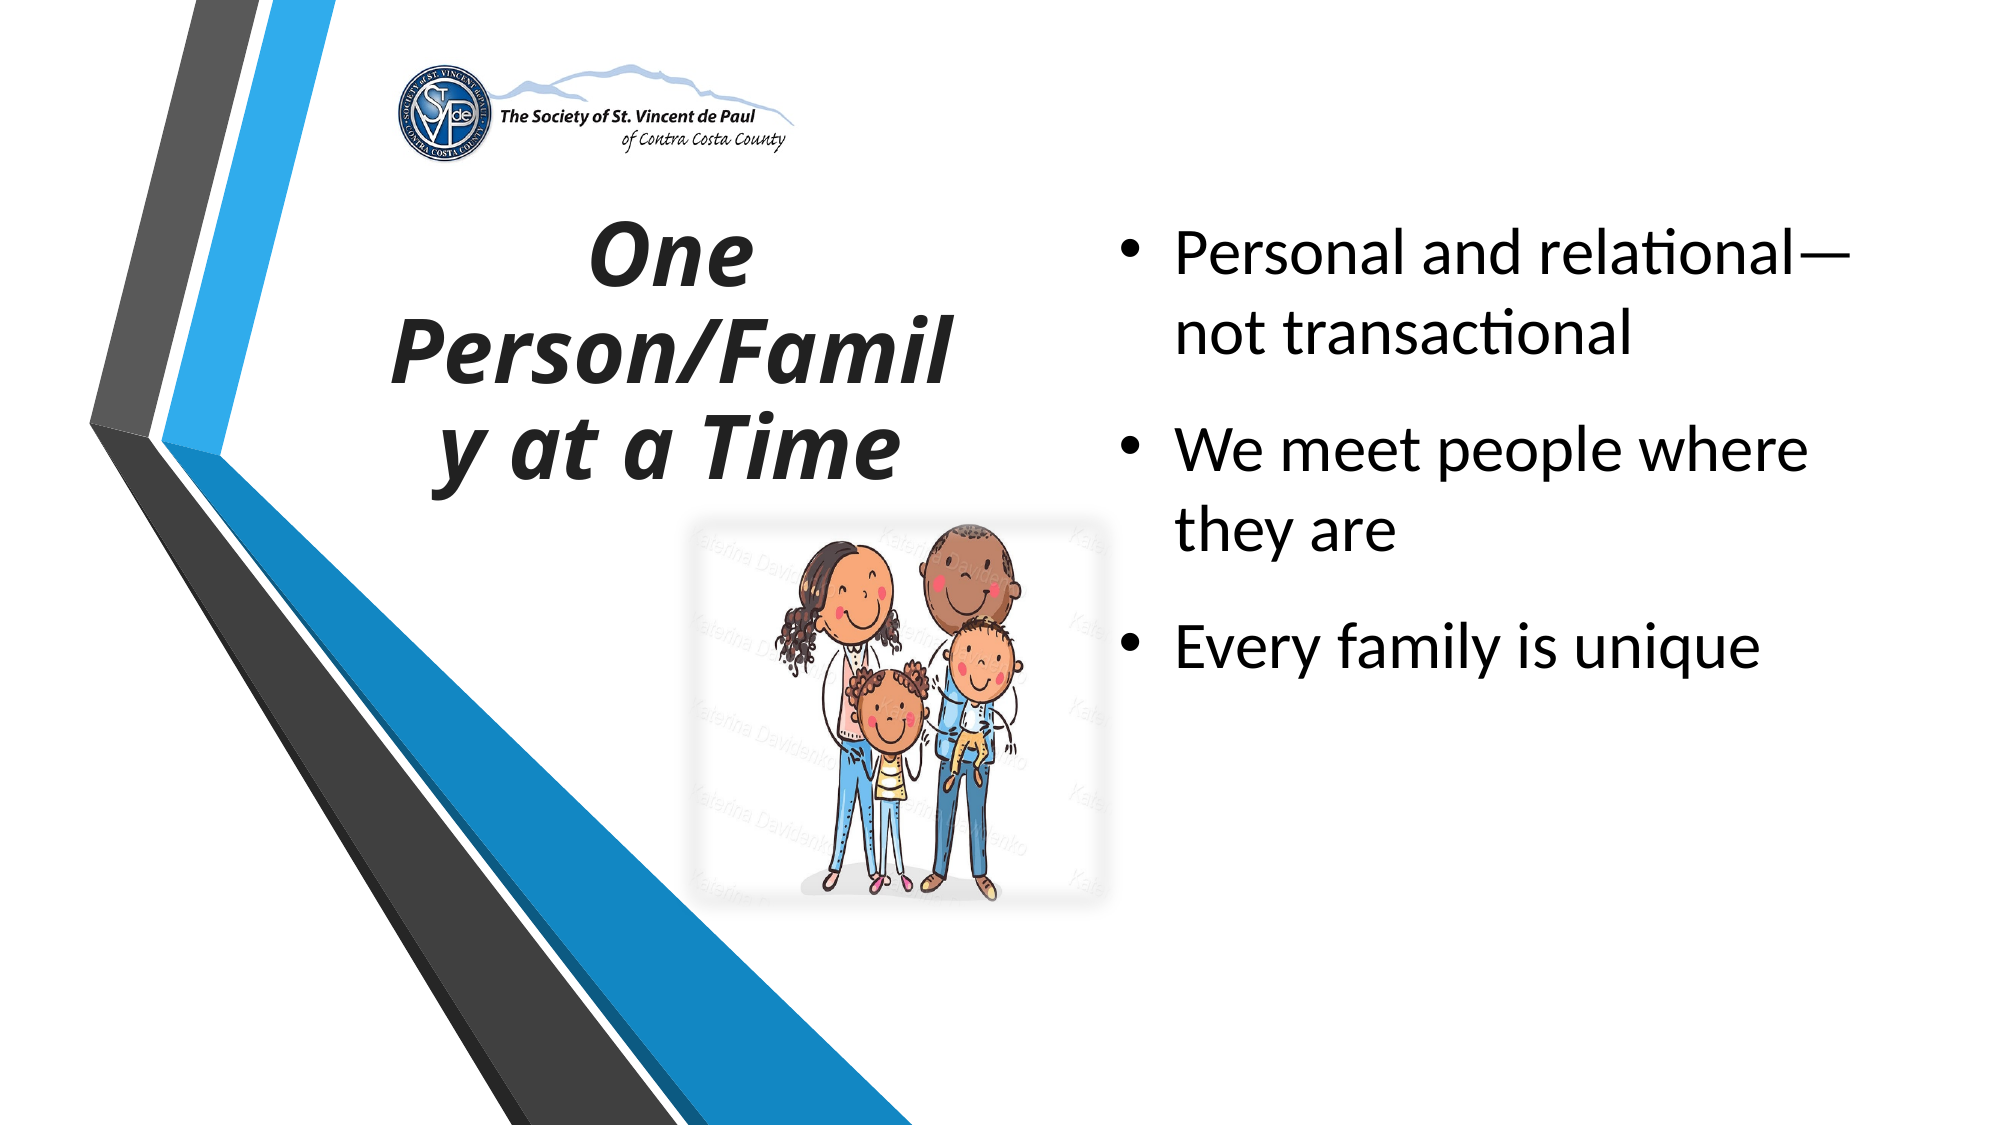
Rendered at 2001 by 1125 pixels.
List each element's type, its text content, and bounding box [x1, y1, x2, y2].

text_box One Person/Family at a Time [369, 165, 972, 543]
picture [392, 56, 799, 167]
picture [678, 508, 1120, 918]
text_box Personal and relational—not transactional We meet people where they are Every family is unique [1103, 200, 1924, 707]
